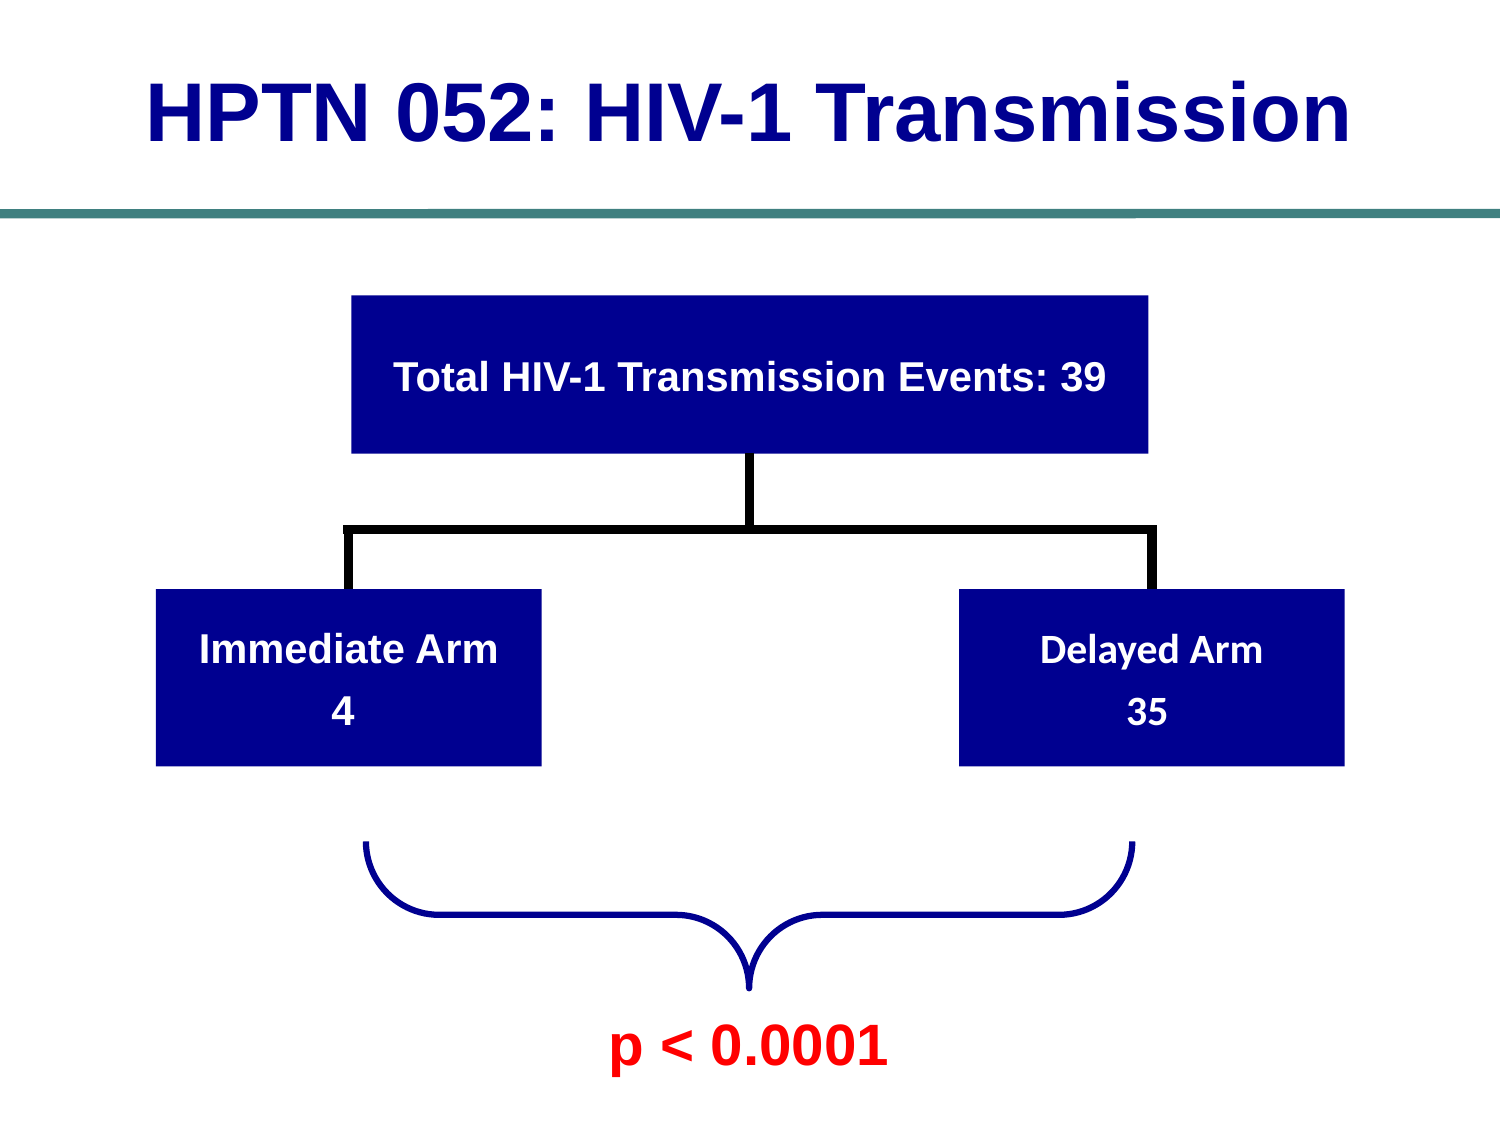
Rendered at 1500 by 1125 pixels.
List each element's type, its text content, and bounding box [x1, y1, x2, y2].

text_box HPTN 052: HIV-1 Transmission [0, 2, 1500, 213]
text_box Delayed Arm 35 [959, 589, 1345, 767]
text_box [342, 452, 1157, 602]
text_box [365, 841, 1134, 990]
text_box Immediate Arm 4 [155, 589, 542, 767]
text_box Total HIV-1 Transmission Events: 39 [351, 295, 1149, 451]
text_box p < 0.0001 [446, 1007, 1052, 1077]
